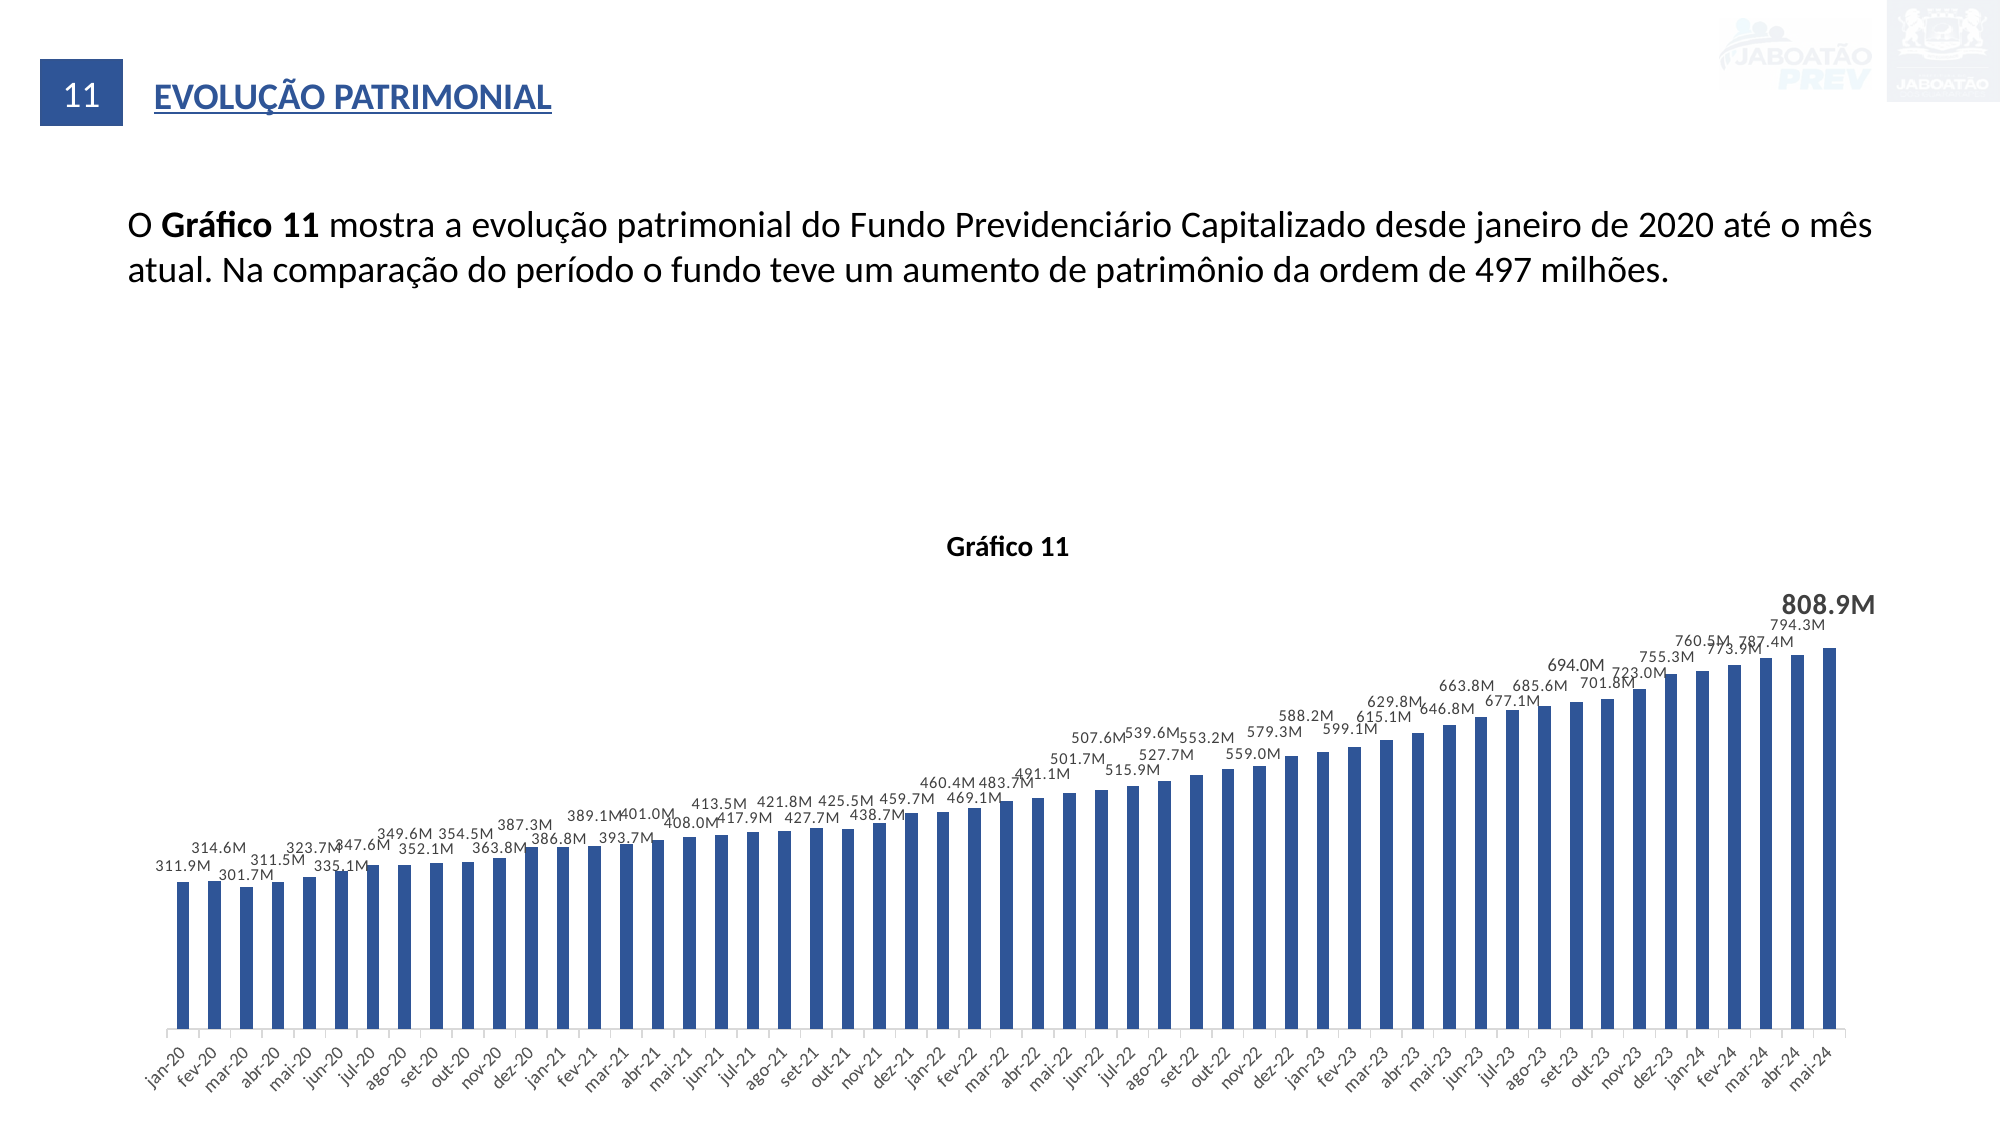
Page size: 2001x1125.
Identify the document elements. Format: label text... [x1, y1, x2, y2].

text_box O Gráfico 11 mostra a evolução patrimonial do Fundo Previdenciário Capitalizado desde janeiro de 2020 até o mês atual. Na comparação do período o fundo teve um aumento de patrimônio da ordem de 497 milhões. [112, 193, 1889, 298]
text_box 11 [40, 59, 123, 126]
text_box Gráfico 11 [852, 520, 1164, 570]
text_box EVOLUÇÃO PATRIMONIAL [139, 64, 803, 124]
chart [139, 579, 1878, 1125]
